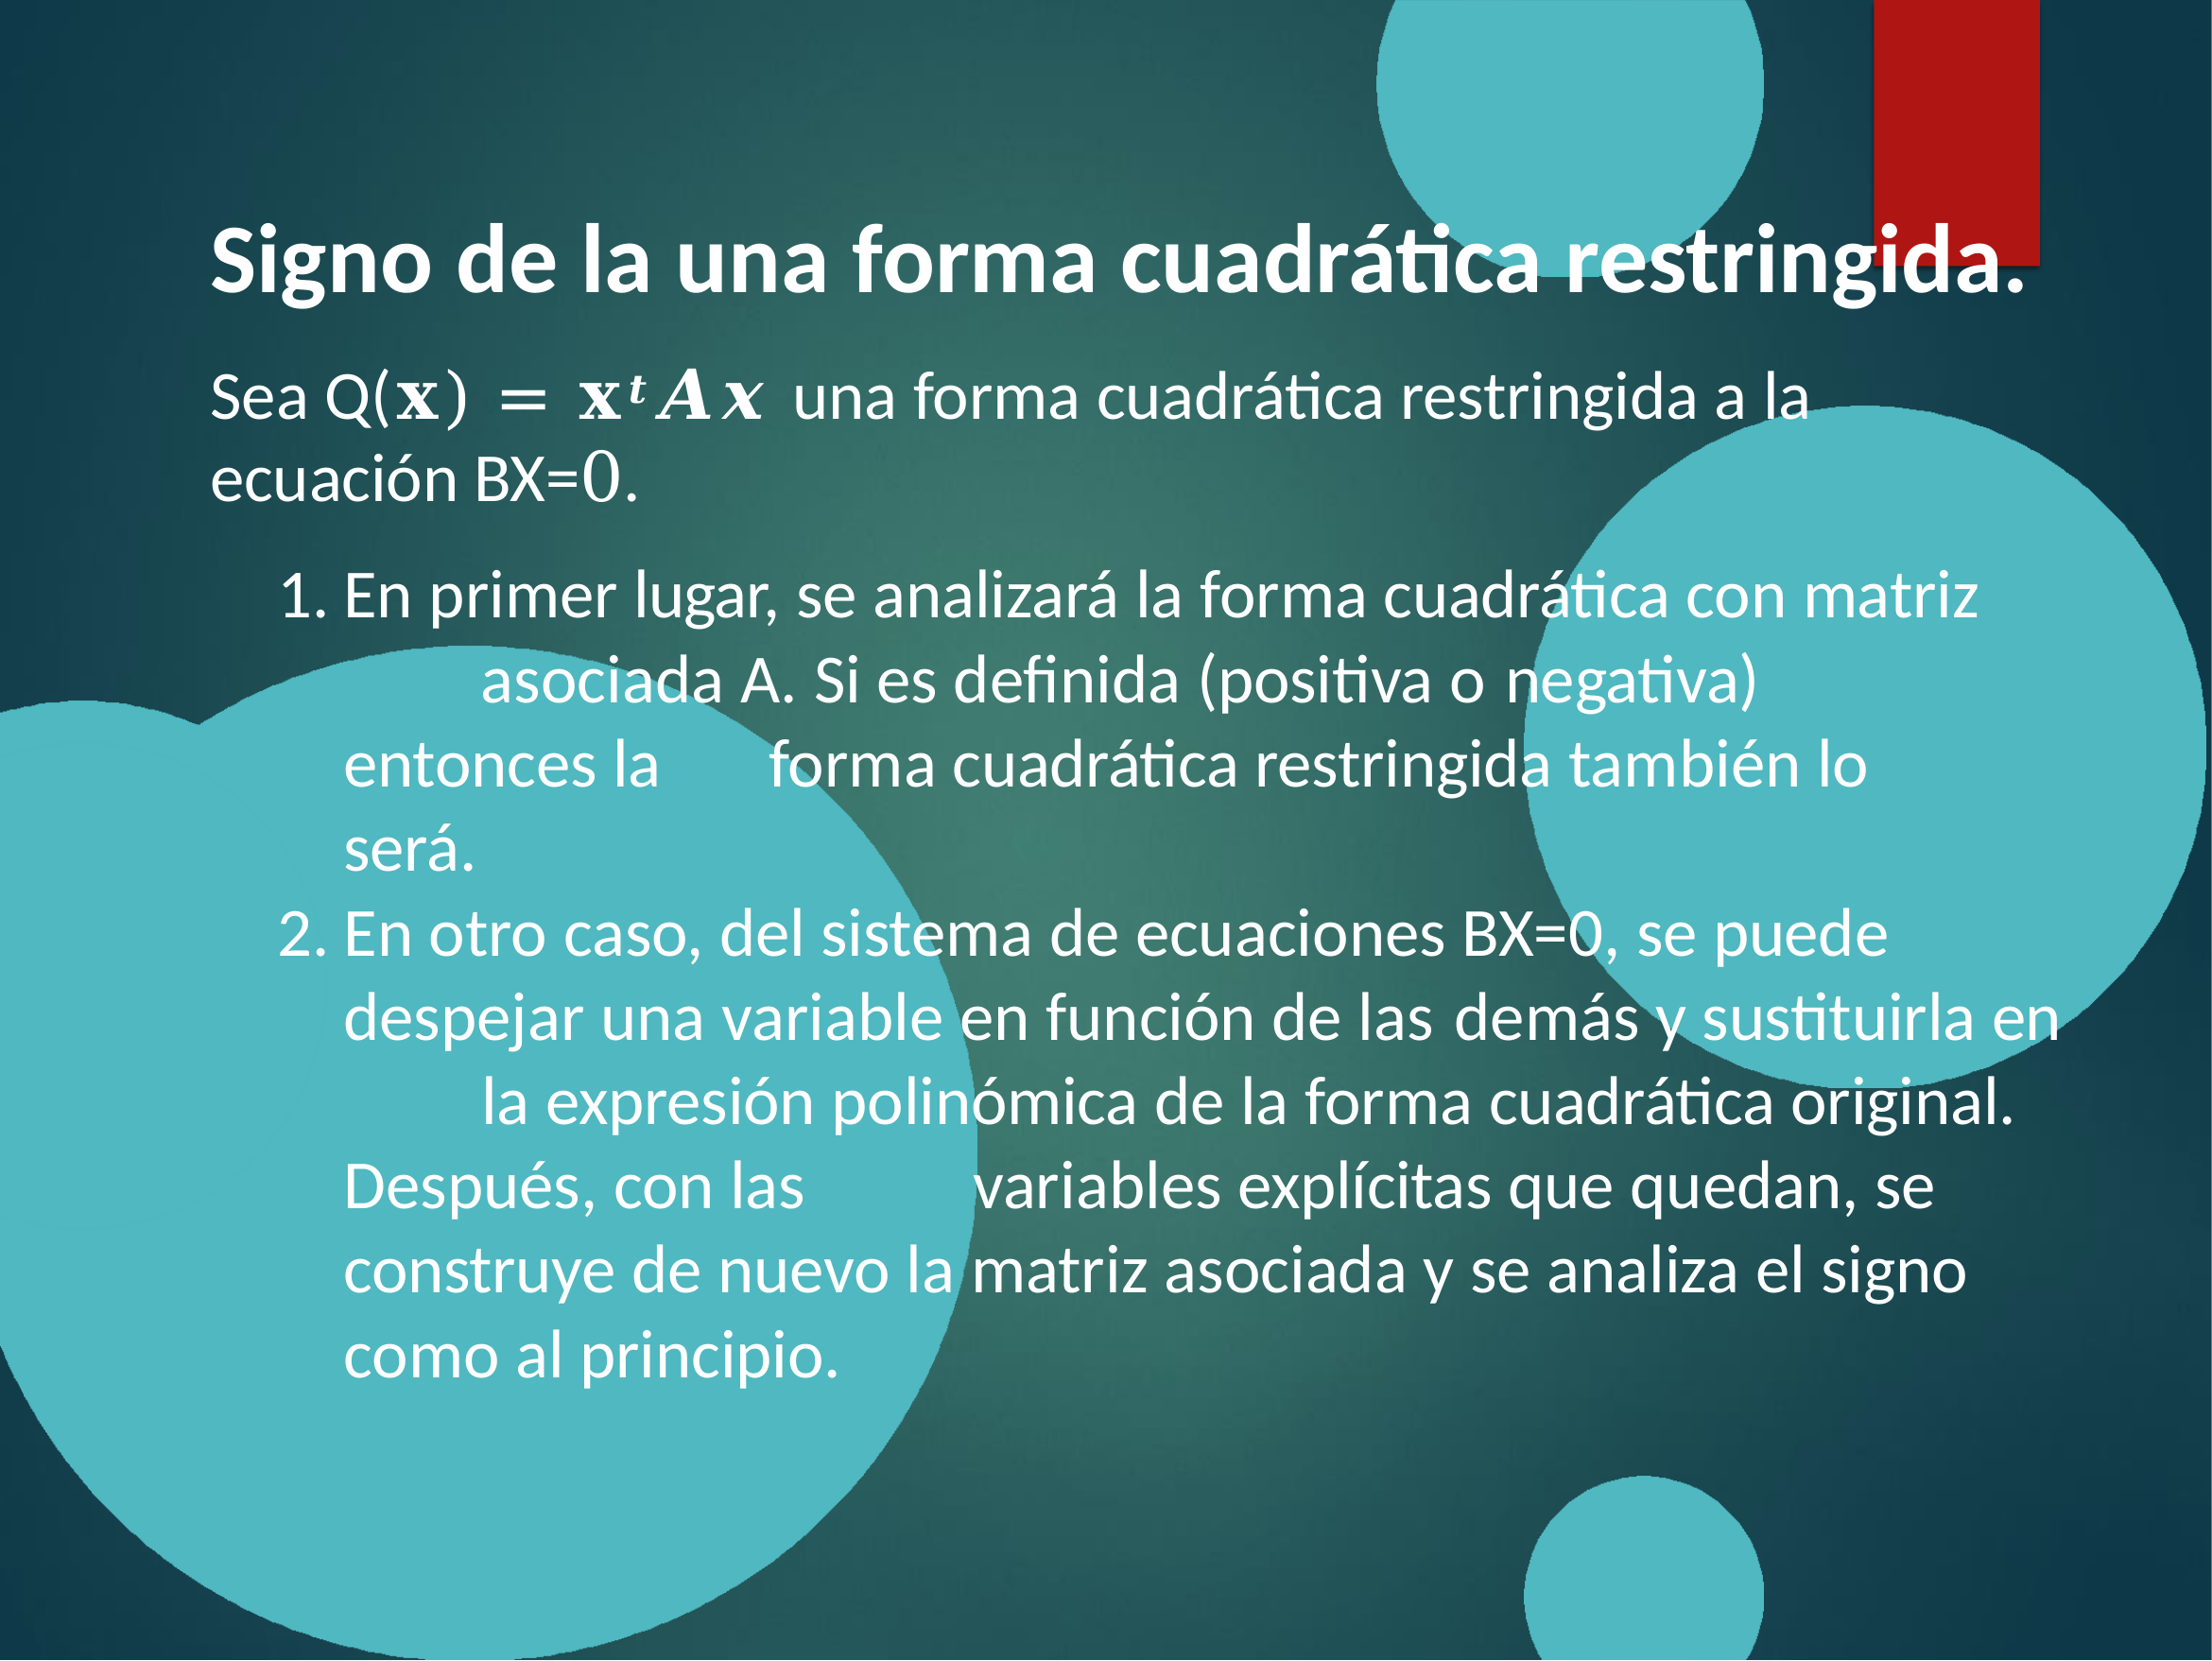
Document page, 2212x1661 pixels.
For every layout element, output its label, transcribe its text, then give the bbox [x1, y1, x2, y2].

title Signo de la una forma cuadrática restringida. [60, 107, 2152, 472]
picture [0, 0, 2212, 1660]
list Sea Q(𝐱) = 𝐱𝒕𝑨𝒙 una forma cuadrática restringida a la ecuación BX=0. En primer lugar, se analizará la forma cuadrática con matriz asociada A. Si es definida (positiva o negativa) entonces la forma cuadrática restringida también lo será. En otro caso, del sistema de ecuaciones BX=0, se puede despejar una variable en función de las demás y sustituirla en la expresión polinómica de la forma cuadrática original. Después, con las variables explícitas que quedan, se construye de nuevo la matriz asociada y se analiza el signo como al principio. [206, 348, 2065, 1392]
